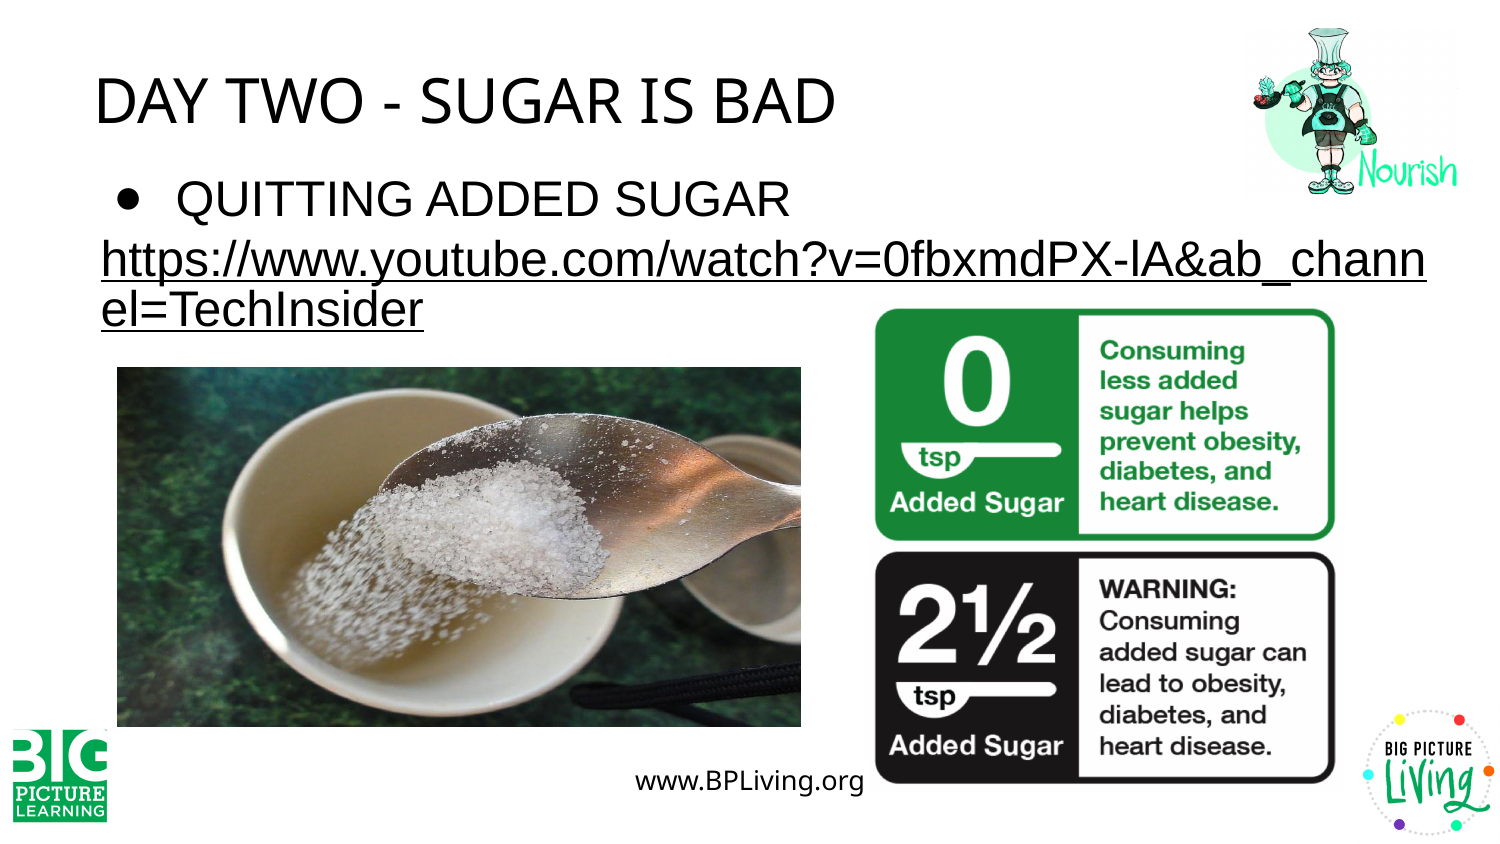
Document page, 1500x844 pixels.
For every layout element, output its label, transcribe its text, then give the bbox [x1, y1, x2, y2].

picture [867, 302, 1344, 793]
picture [1357, 701, 1500, 844]
text_box QUITTING ADDED SUGAR https://www.youtube.com/watch?v=0fbxmdPX-lA&ab_channel=TechInsider [85, 151, 1465, 482]
picture [116, 366, 801, 728]
text_box DAY TWO - SUGAR IS BAD [78, 45, 1239, 151]
picture [11, 727, 109, 825]
picture [1244, 28, 1458, 199]
